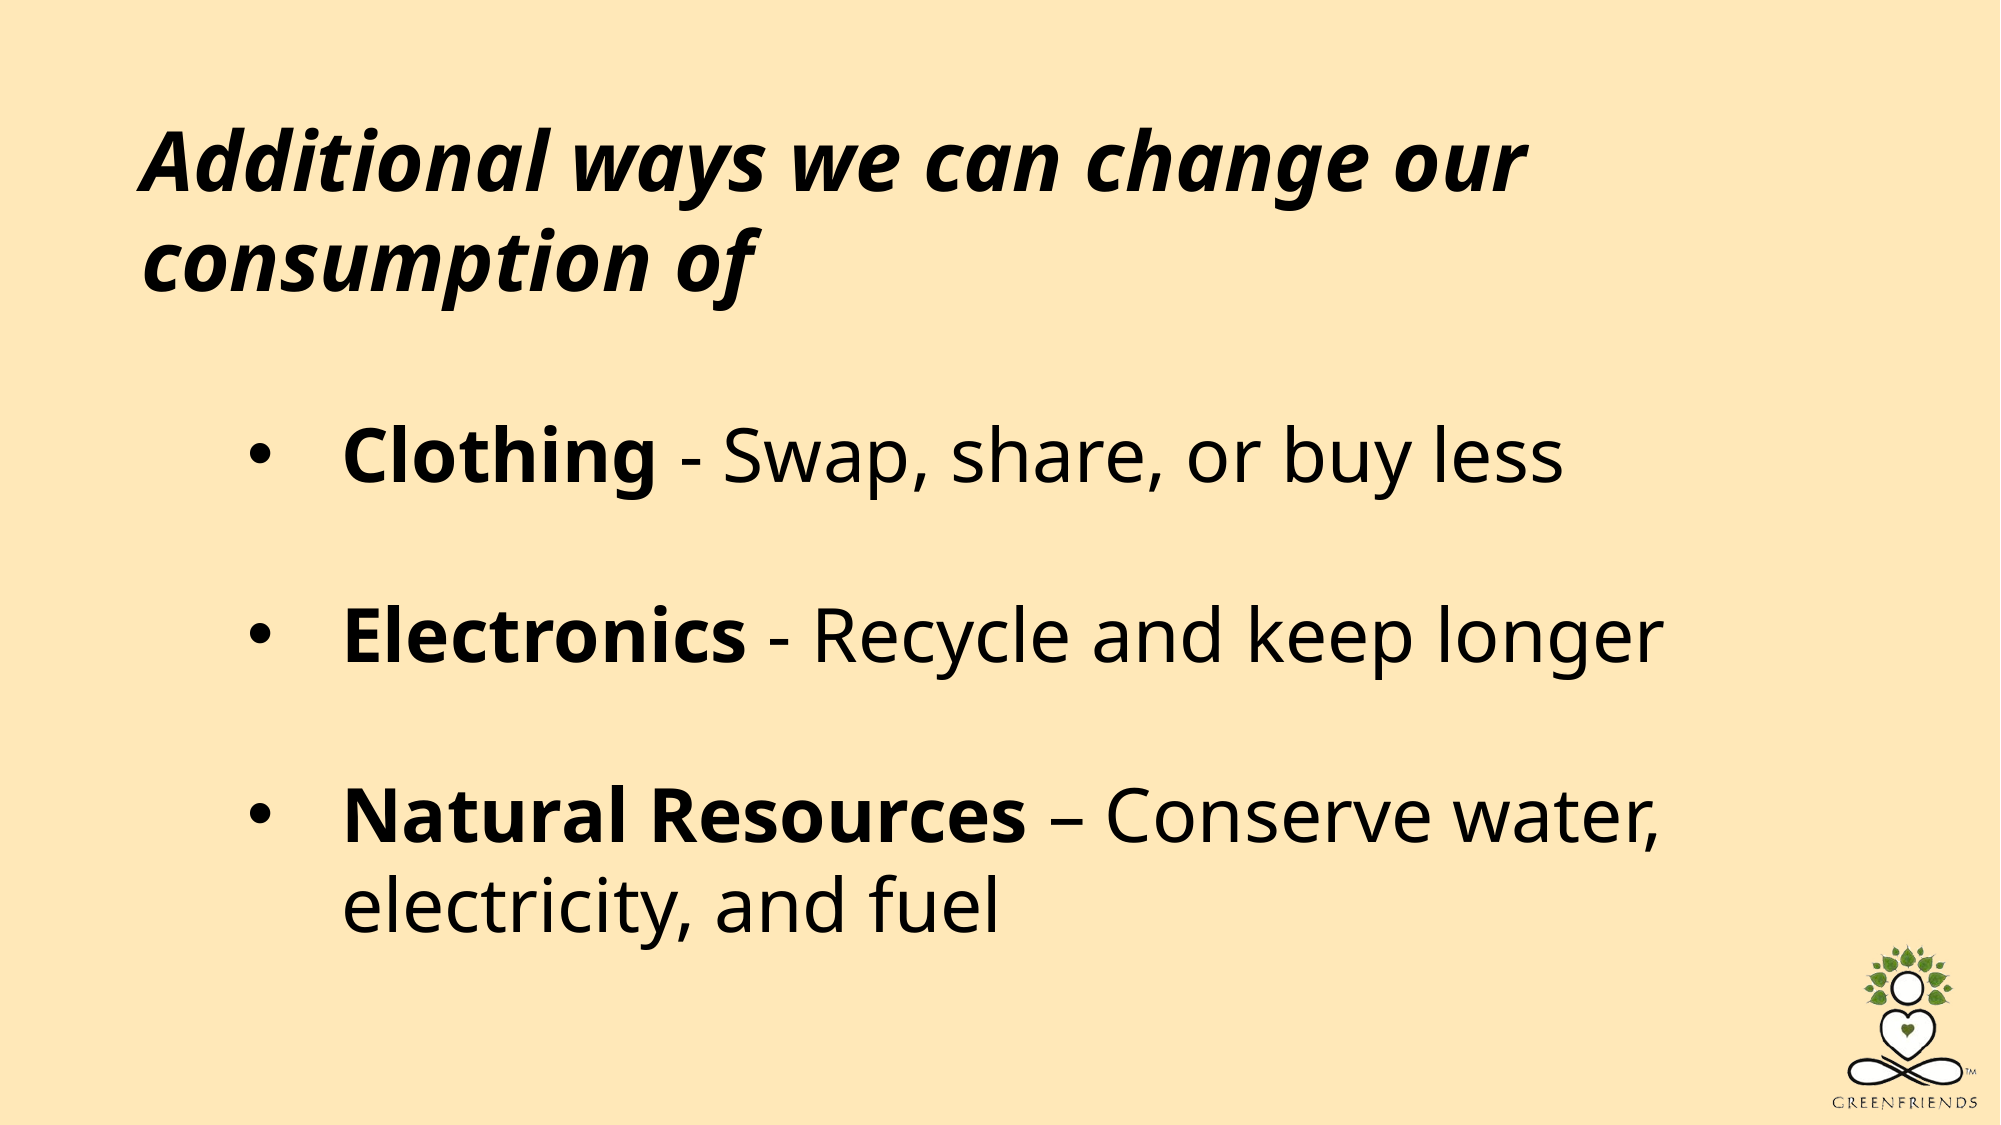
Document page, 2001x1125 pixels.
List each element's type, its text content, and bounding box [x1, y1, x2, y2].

text_box Additional ways we can change our consumption of [140, 108, 1700, 309]
picture [1805, 930, 2000, 1125]
text_box Clothing - Swap, share, or buy less Electronics - Recycle and keep longer Natural Resources – Conserve water, electricity, and fuel [247, 362, 1727, 948]
